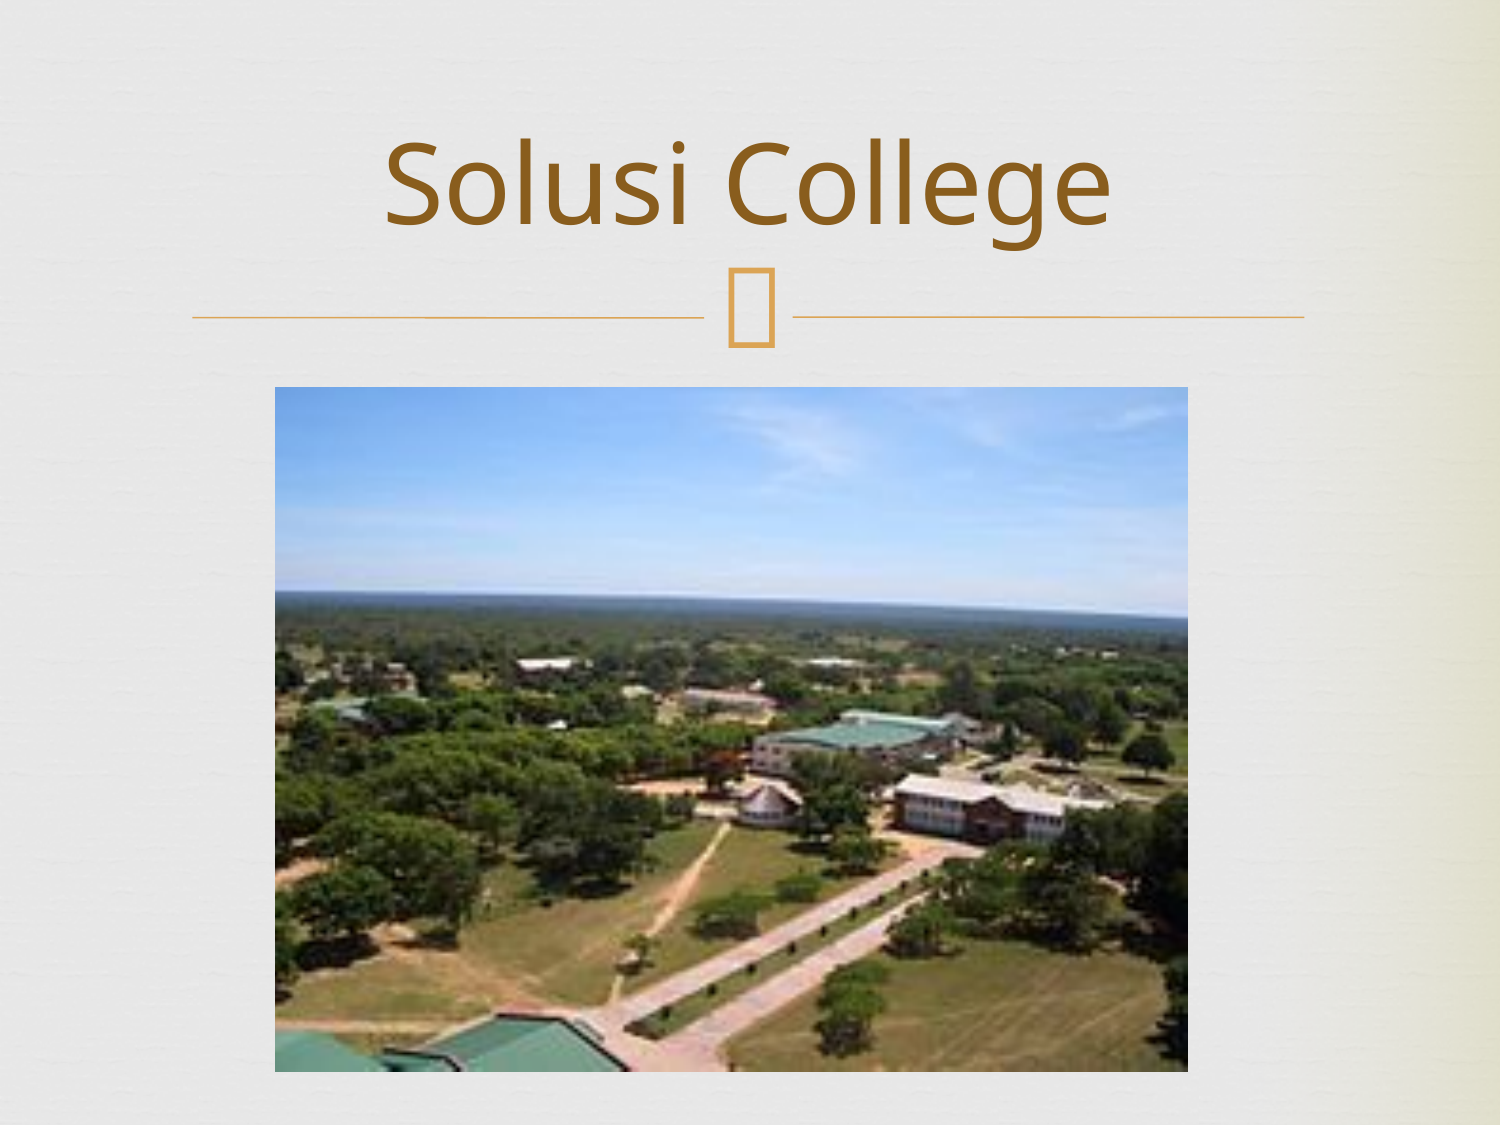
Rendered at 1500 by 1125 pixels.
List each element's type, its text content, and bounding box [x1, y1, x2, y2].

picture [274, 387, 1188, 1072]
text_box Solusi College [112, 93, 1386, 267]
